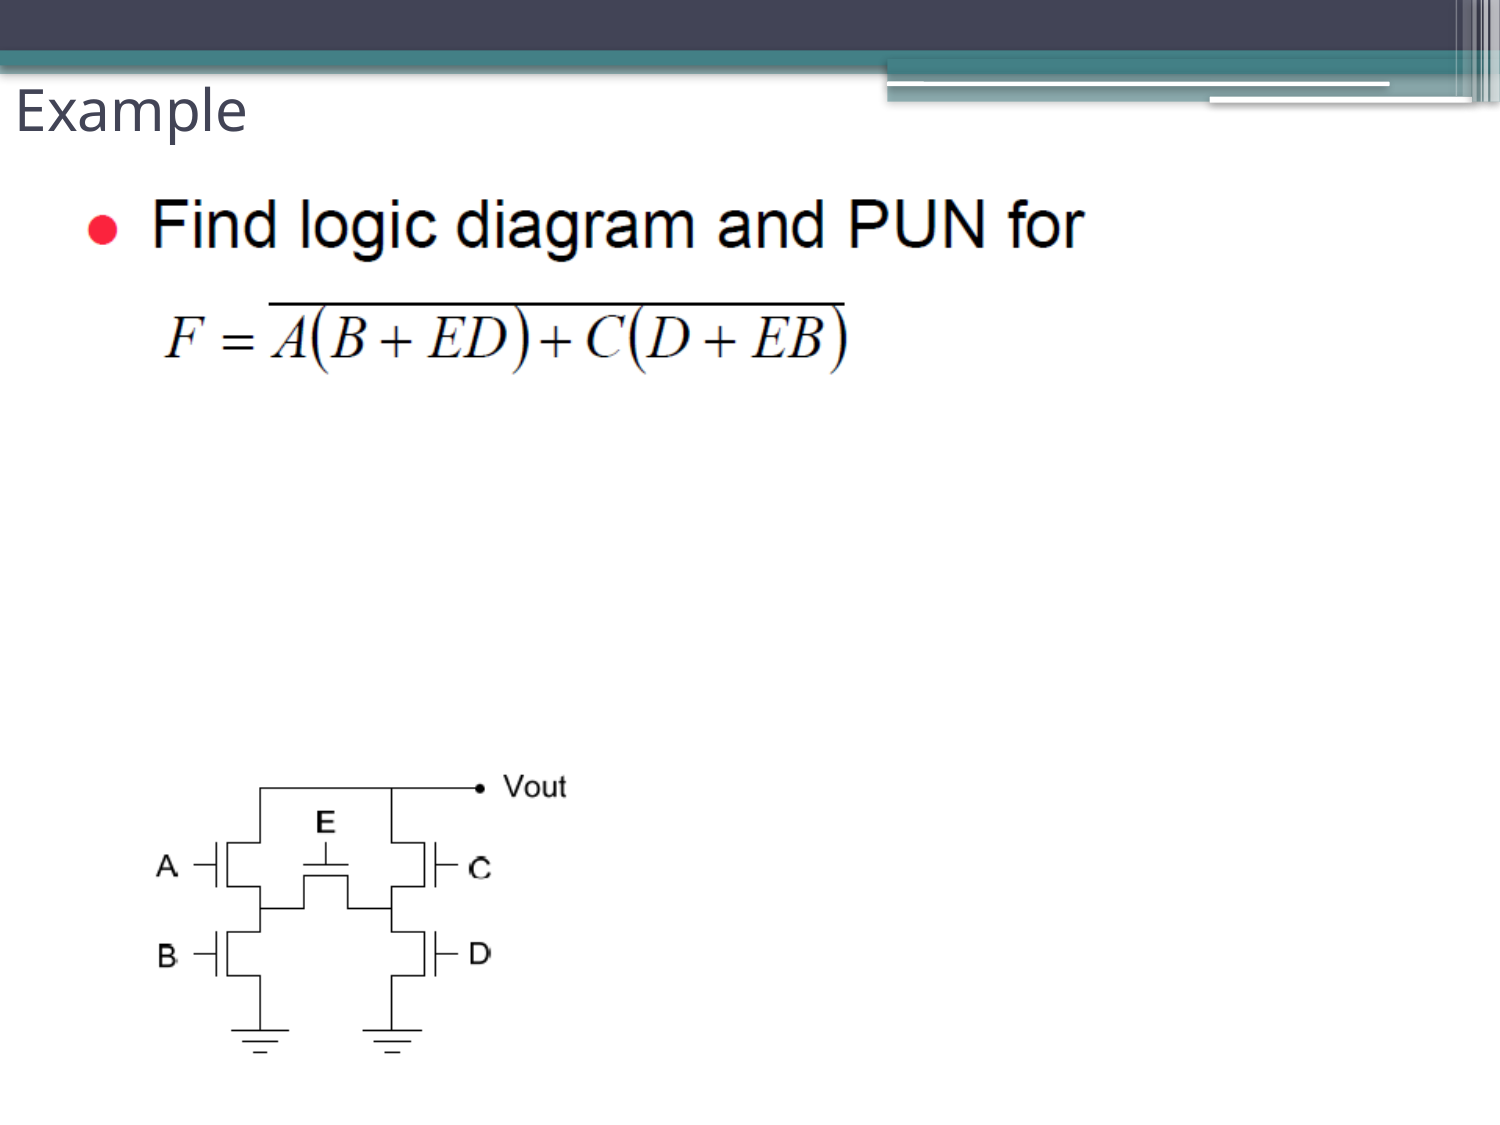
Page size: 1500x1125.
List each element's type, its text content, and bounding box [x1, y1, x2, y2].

title Example [0, 66, 1350, 149]
picture [64, 184, 1125, 1081]
